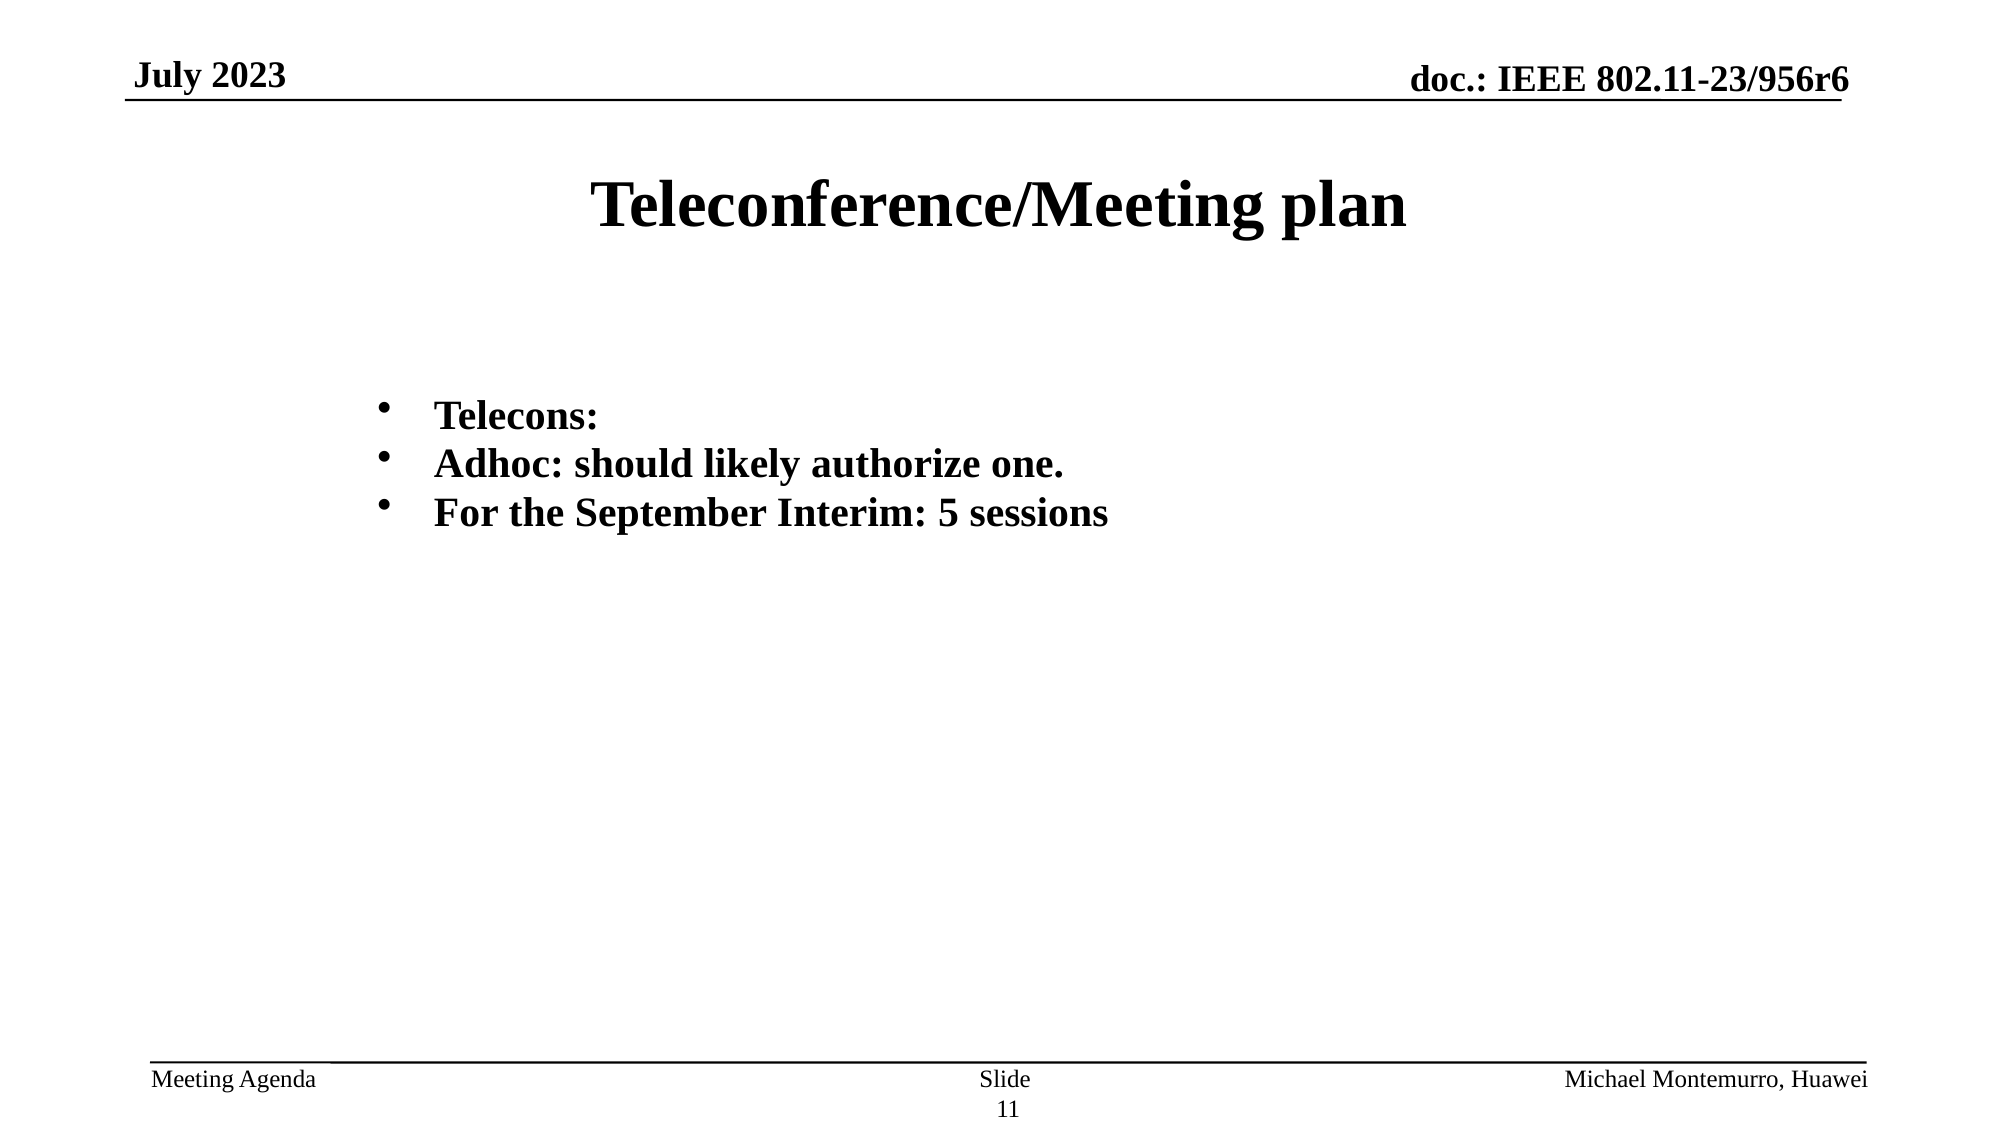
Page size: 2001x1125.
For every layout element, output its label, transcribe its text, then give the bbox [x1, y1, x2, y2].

slide_number Slide 11 [972, 1061, 1045, 1093]
footer Michael Montemurro, Huawei [1266, 1061, 1869, 1093]
title Teleconference/Meeting plan [150, 112, 1850, 288]
list Telecons: Adhoc: should likely authorize one. For the September Interim: 5 sessions [362, 331, 1638, 1007]
